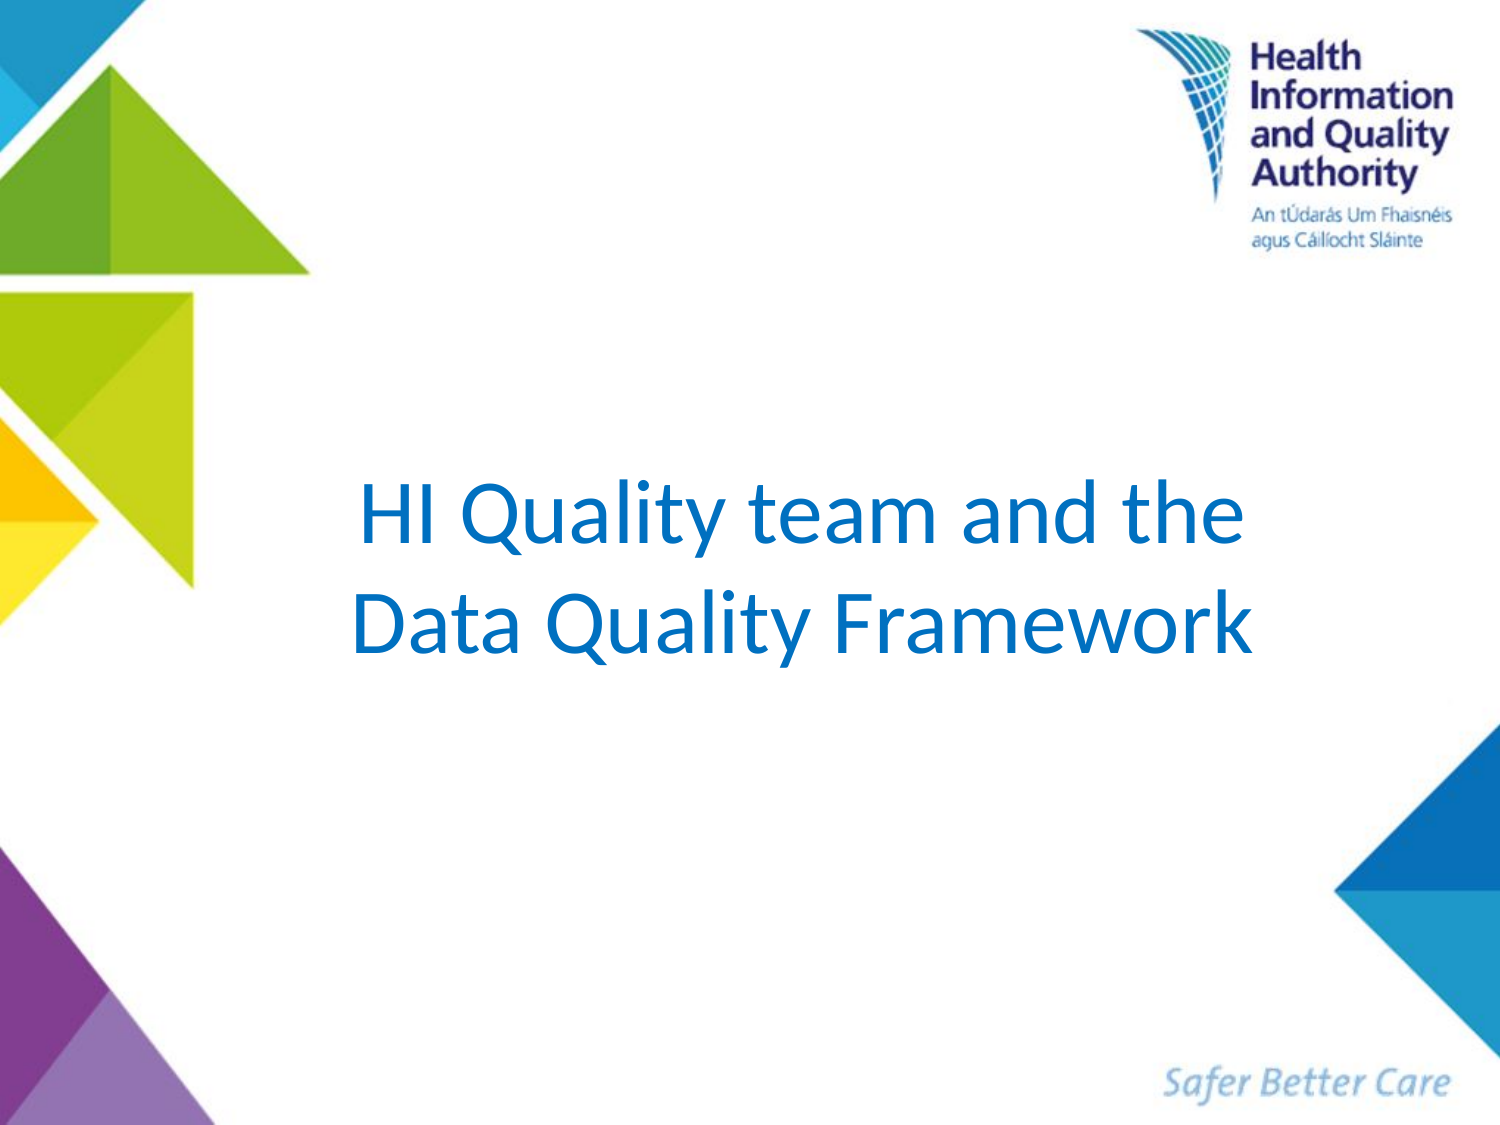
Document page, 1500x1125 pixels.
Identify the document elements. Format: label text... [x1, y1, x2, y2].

picture [0, 0, 1500, 1125]
text_box HI Quality team and the Data Quality Framework [53, 444, 1500, 725]
